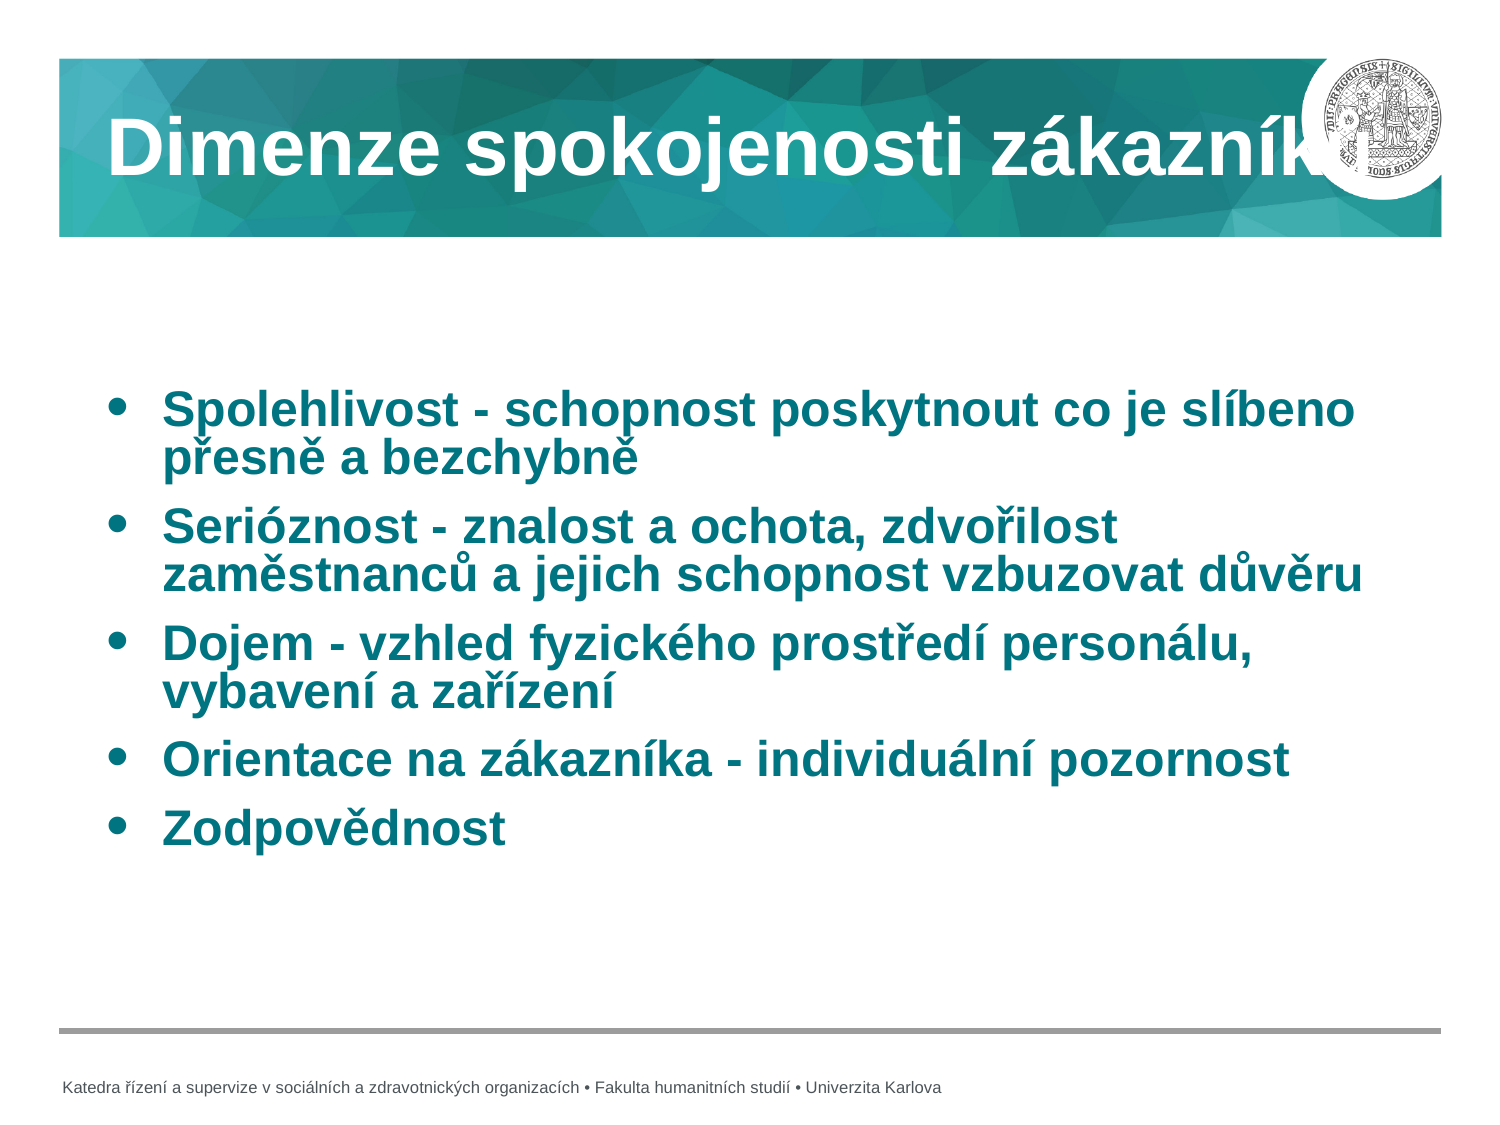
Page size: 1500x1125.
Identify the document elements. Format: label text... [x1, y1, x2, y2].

title Dimenze spokojenosti zákazníků [106, 61, 1394, 237]
list Spolehlivost - schopnost poskytnout co je slíbeno přesně a bezchybně Serióznost - znalost a ochota, zdvořilost zaměstnanců a jejich schopnost vzbuzovat důvěru Dojem - vzhled fyzického prostředí personálu, vybavení a zařízení Orientace na zákazníka - individuální pozornost Zodpovědnost [106, 297, 1394, 1014]
picture [0, 0, 1500, 237]
